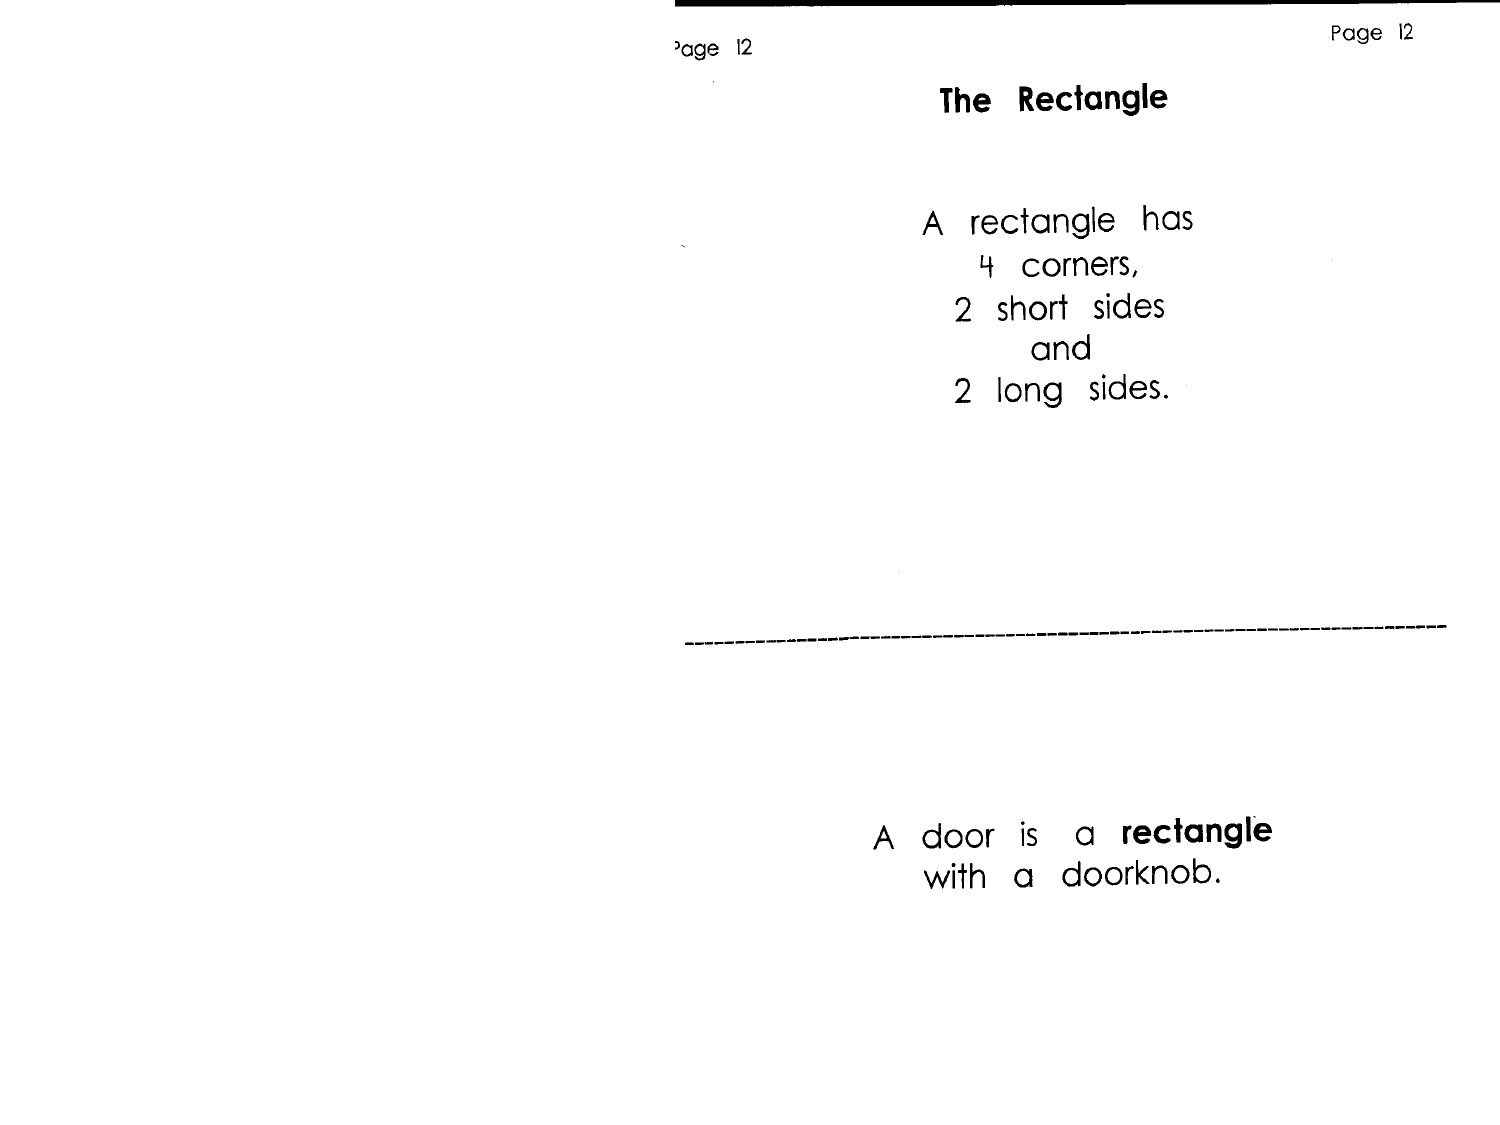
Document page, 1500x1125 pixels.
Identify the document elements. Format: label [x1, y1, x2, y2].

picture [674, 0, 1500, 1125]
